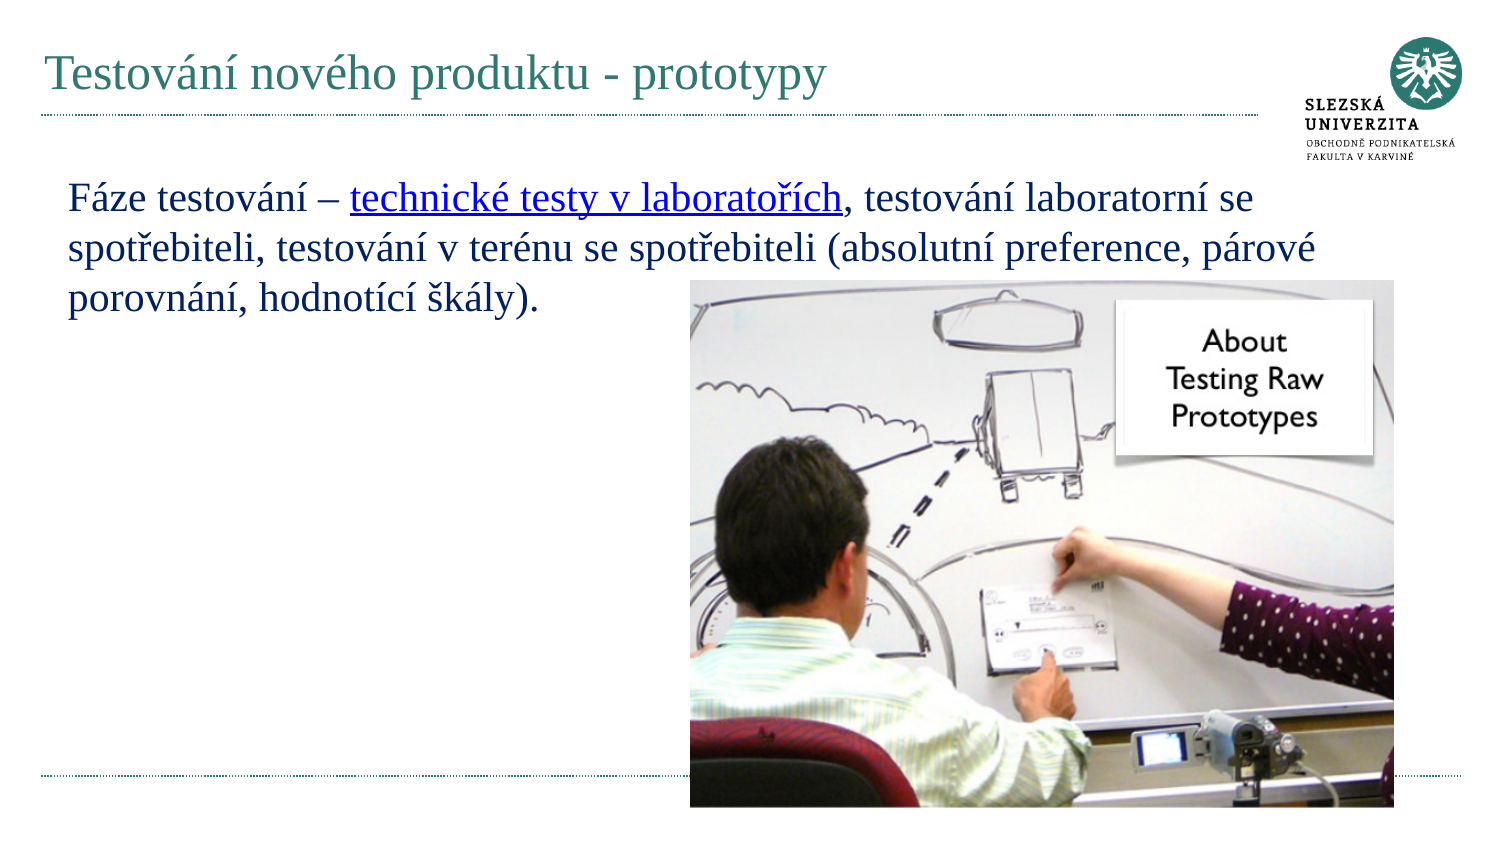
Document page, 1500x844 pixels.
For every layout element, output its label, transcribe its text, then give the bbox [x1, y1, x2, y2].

picture [1305, 37, 1462, 160]
title Testování nového produktu - prototypy [29, 32, 1022, 116]
list Fáze testování – technické testy v laboratořích, testování laboratorní se spotřebiteli, testování v terénu se spotřebiteli (absolutní preference, párové porovnání, hodnotící škály). [53, 161, 1412, 659]
picture [690, 279, 1394, 808]
